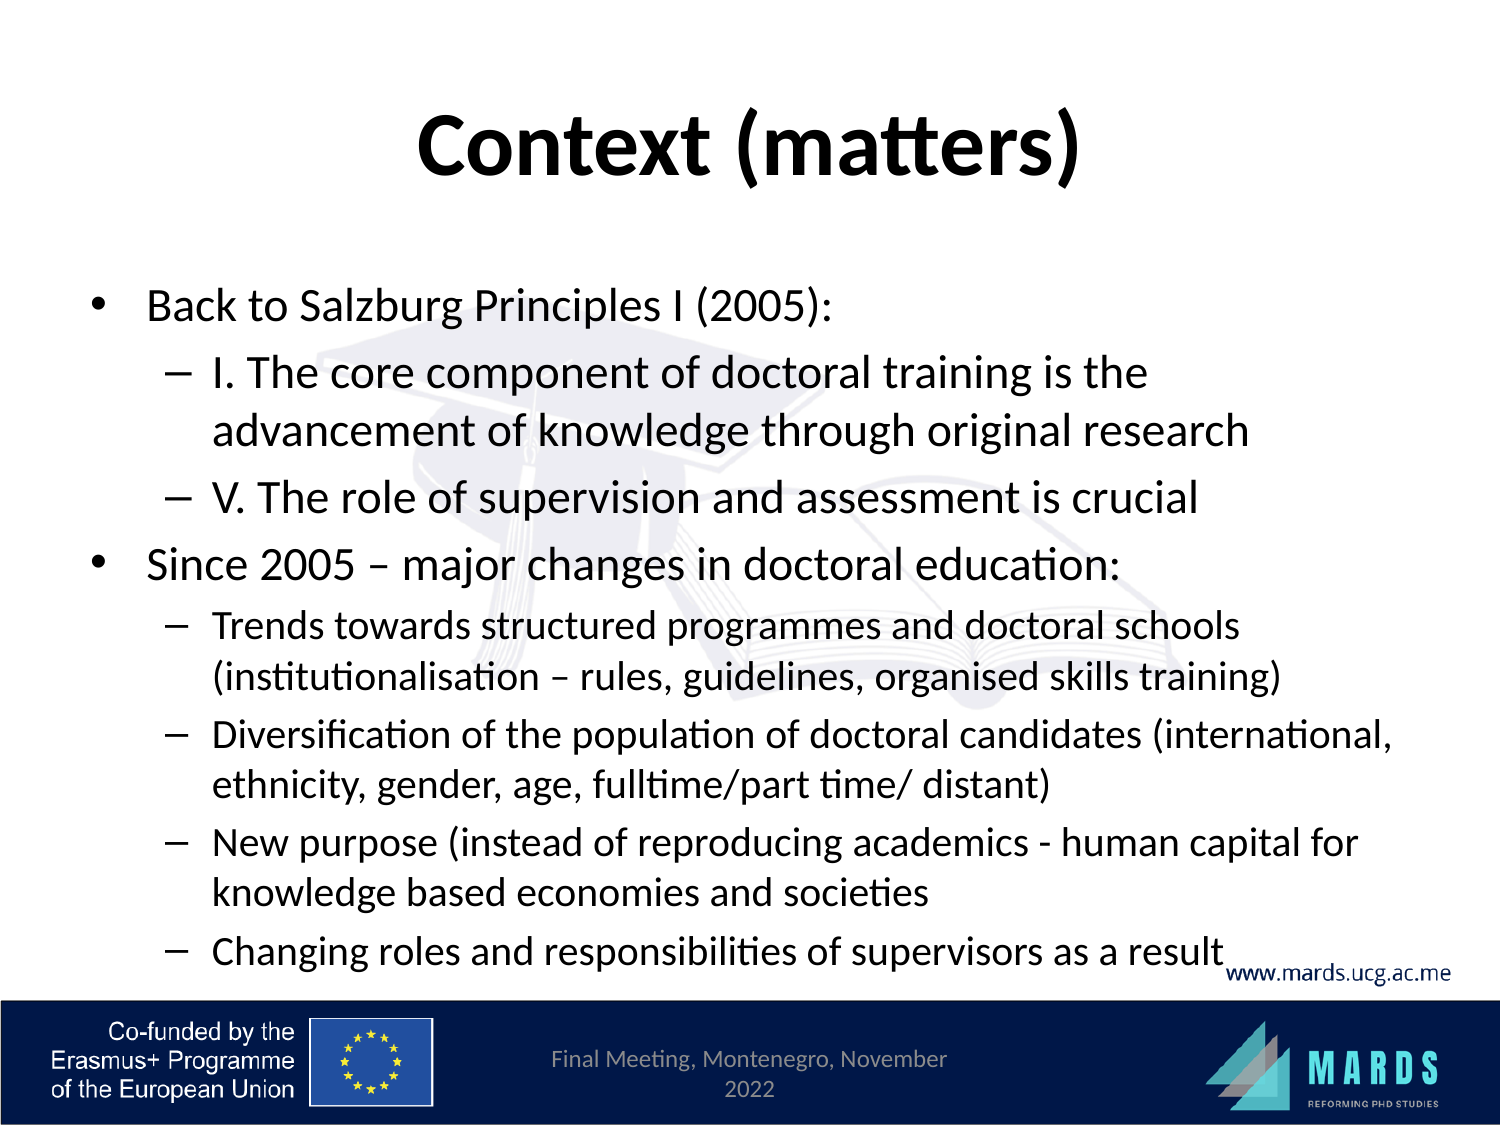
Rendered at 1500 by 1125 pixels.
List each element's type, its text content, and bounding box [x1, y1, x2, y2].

title Context (matters) [75, 45, 1425, 233]
list Back to Salzburg Principles I (2005): I. The core component of doctoral training is the advancement of knowledge through original research V. The role of supervision and assessment is crucial Since 2005 – major changes in doctoral education: Trends towards structured programmes and doctoral schools (institutionalisation – rules, guidelines, organised skills training) Diversification of the population of doctoral candidates (international, ethnicity, gender, age, fulltime/part time/ distant) New purpose (instead of reproducing academics - human capital for knowledge based economies and societies Changing roles and responsibilities of supervisors as a result [75, 266, 1425, 1009]
footer Final Meeting, Montenegro, November 2022 [512, 1042, 988, 1103]
picture [0, 0, 1500, 1125]
